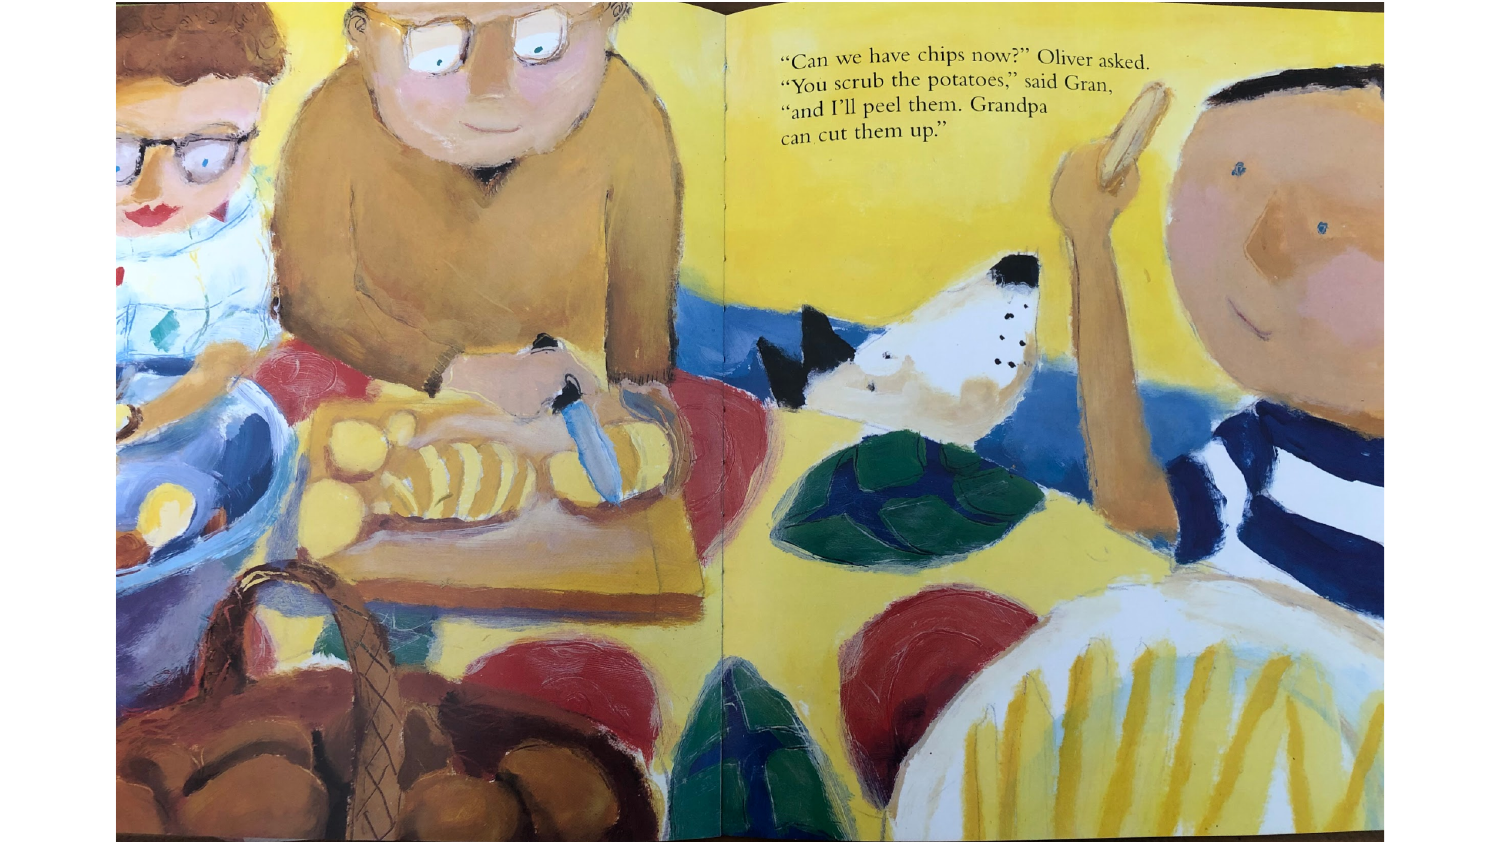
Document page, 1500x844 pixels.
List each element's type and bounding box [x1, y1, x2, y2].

picture [117, 0, 1384, 844]
